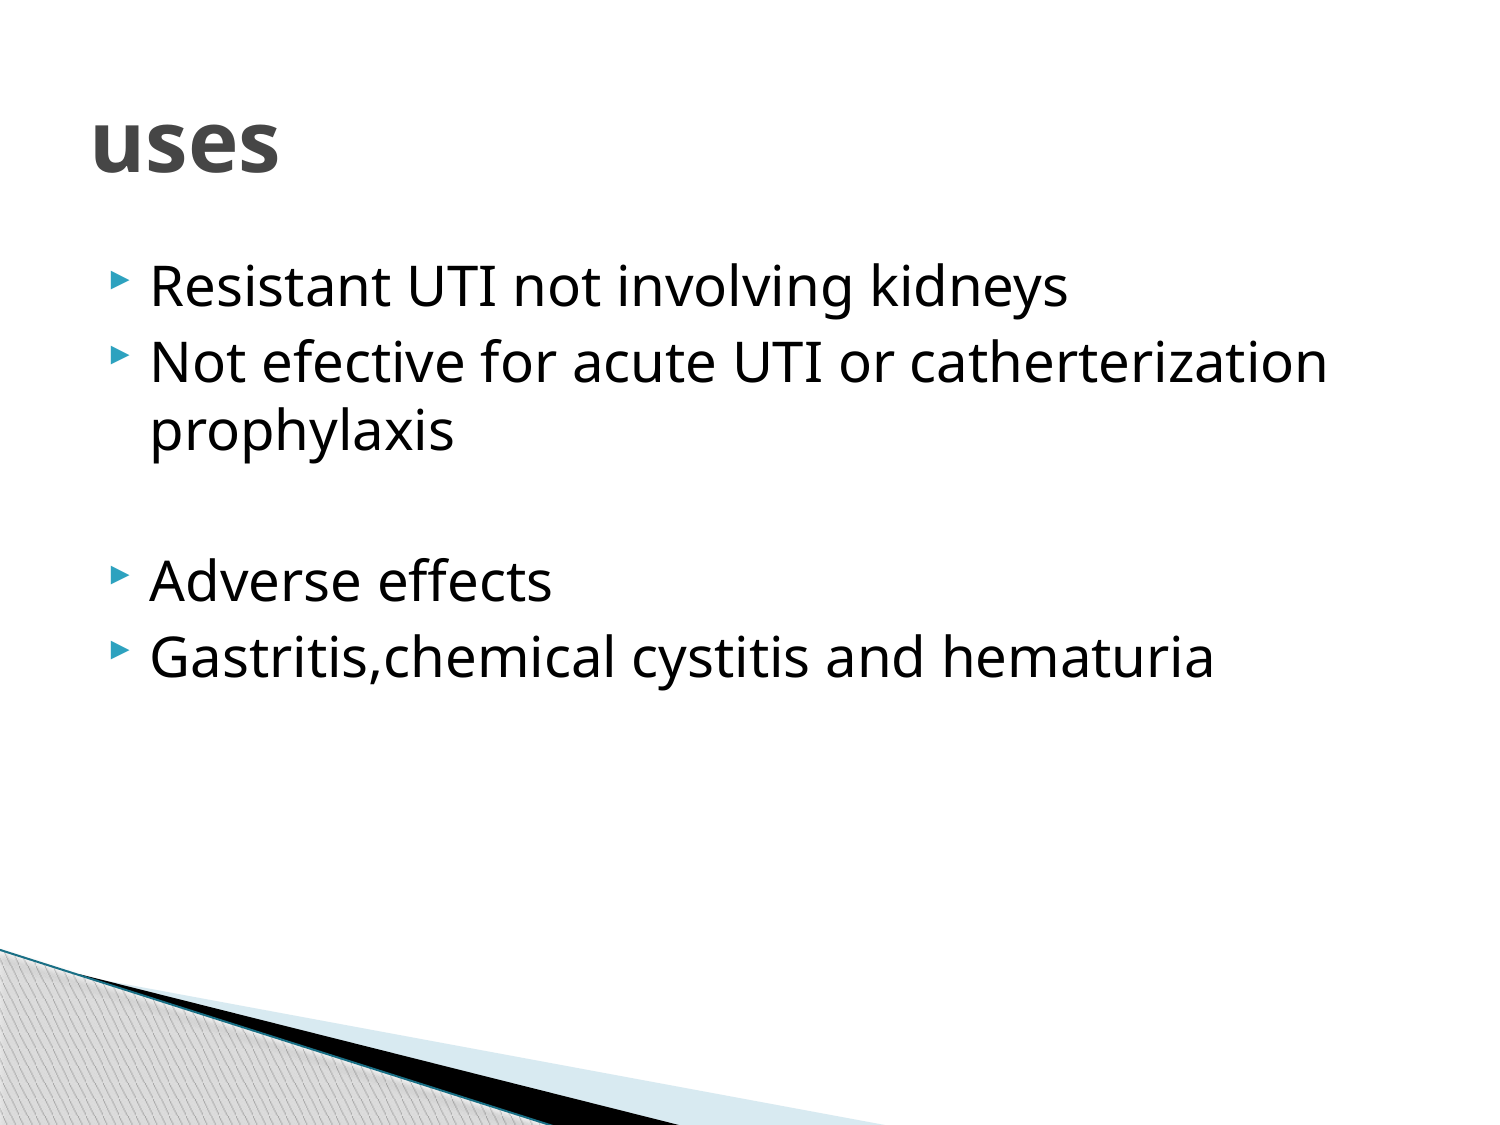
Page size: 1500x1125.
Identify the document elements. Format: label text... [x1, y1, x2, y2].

list Resistant UTI not involving kidneys Not efective for acute UTI or catherterization prophylaxis Adverse effects Gastritis,chemical cystitis and hematuria [75, 243, 1425, 986]
title uses [75, 45, 1425, 233]
